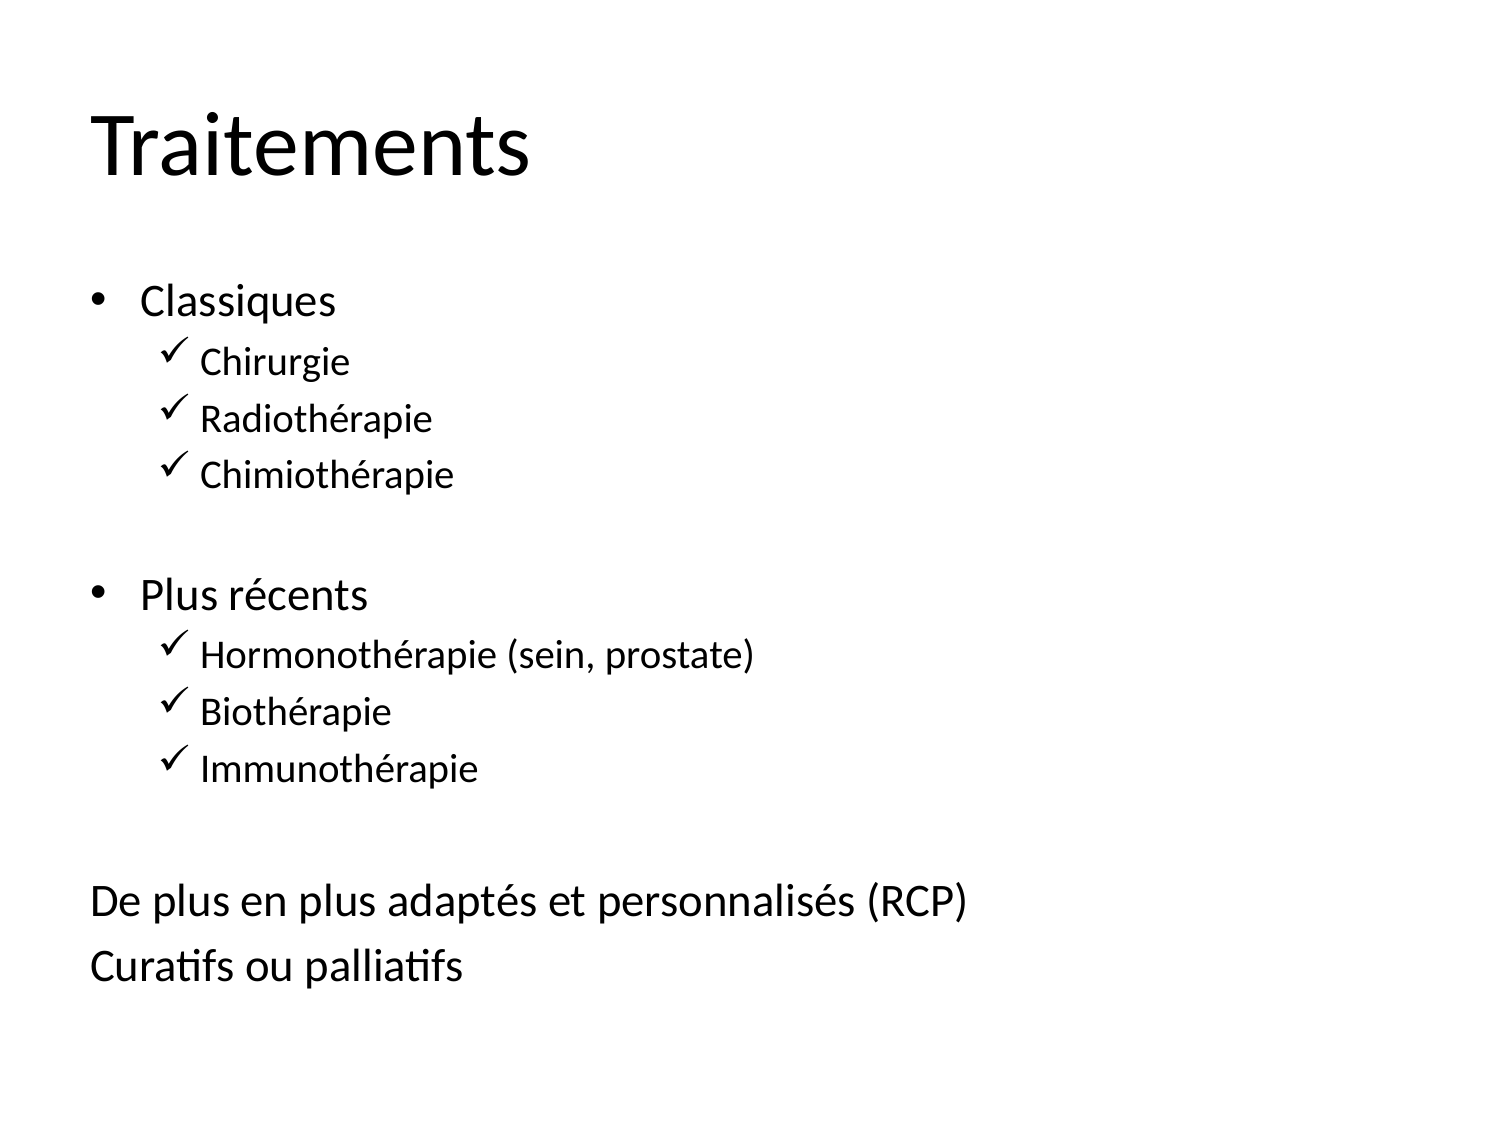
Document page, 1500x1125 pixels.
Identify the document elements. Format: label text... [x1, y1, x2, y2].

list Classiques Chirurgie Radiothérapie Chimiothérapie Plus récents Hormonothérapie (sein, prostate) Biothérapie Immunothérapie De plus en plus adaptés et personnalisés (RCP) Curatifs ou palliatifs [75, 262, 1425, 1005]
title Traitements [75, 45, 1425, 233]
